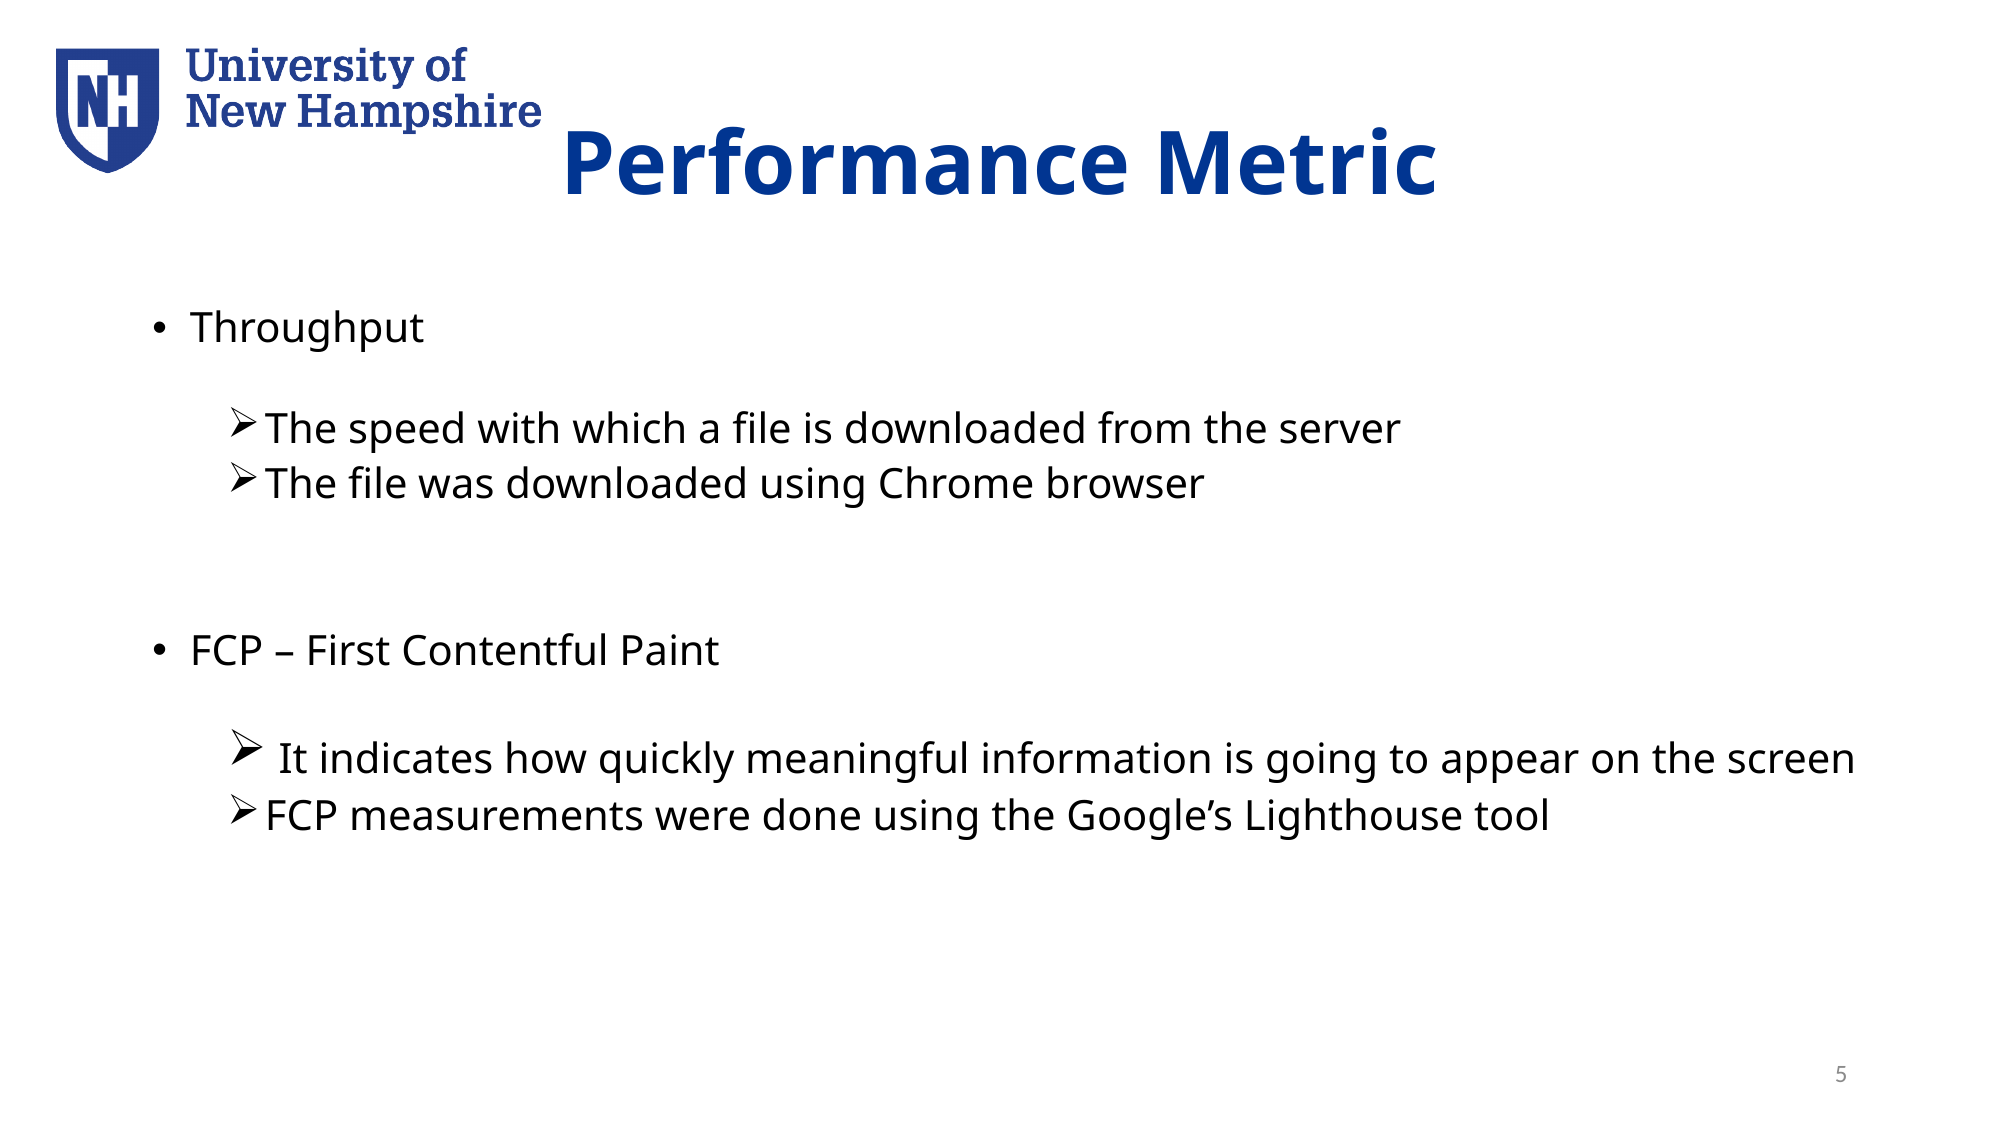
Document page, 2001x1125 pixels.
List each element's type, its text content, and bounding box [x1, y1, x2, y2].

list Throughput The speed with which a file is downloaded from the server The file was downloaded using Chrome browser FCP – First Contentful Paint It indicates how quickly meaningful information is going to appear on the screen FCP measurements were done using the Google’s Lighthouse tool [137, 299, 1946, 1014]
picture [56, 46, 542, 174]
title Performance Metric [137, 110, 1863, 299]
slide_number 5 [1412, 1042, 1863, 1103]
